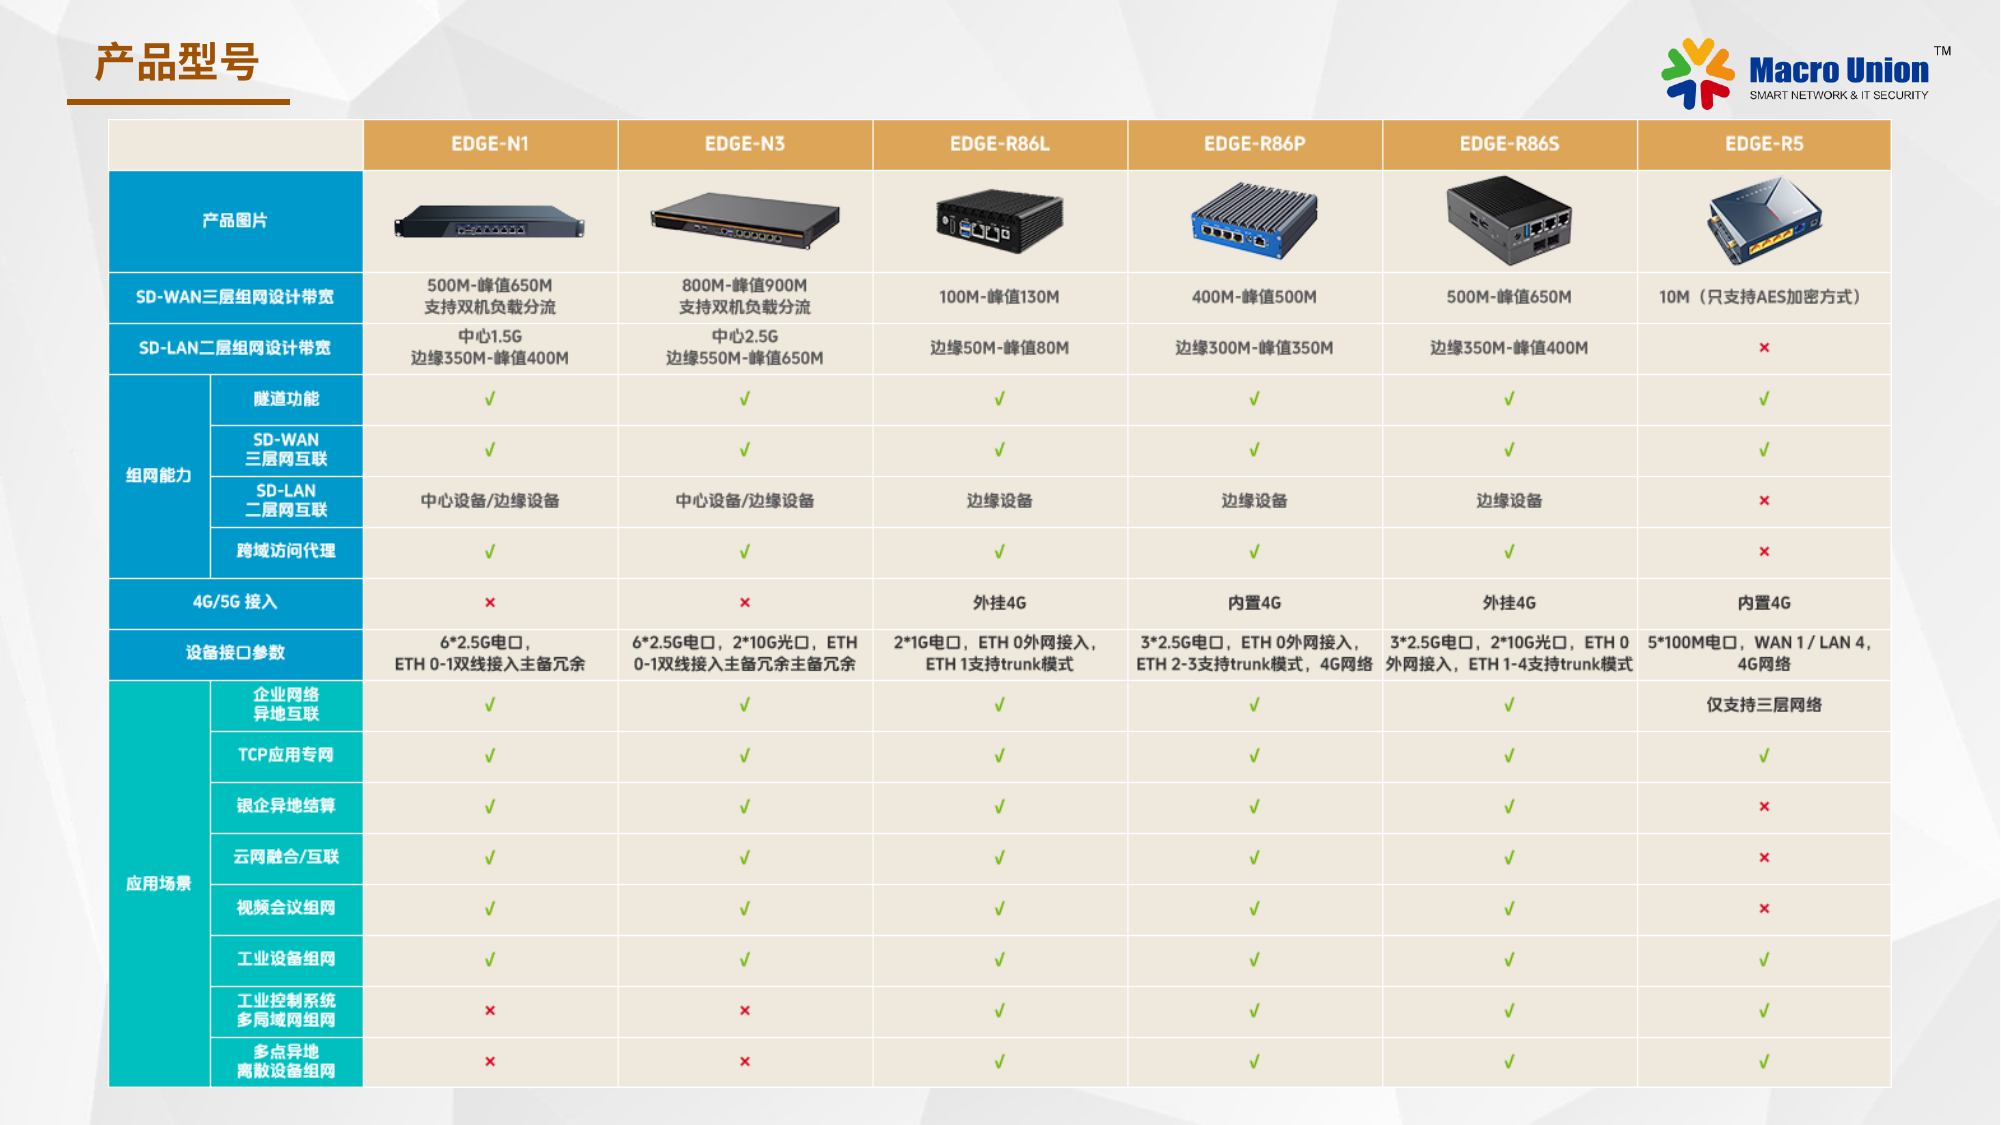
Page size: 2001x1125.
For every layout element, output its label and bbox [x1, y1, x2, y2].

text_box [25, 27, 331, 103]
picture [0, 0, 2001, 1125]
